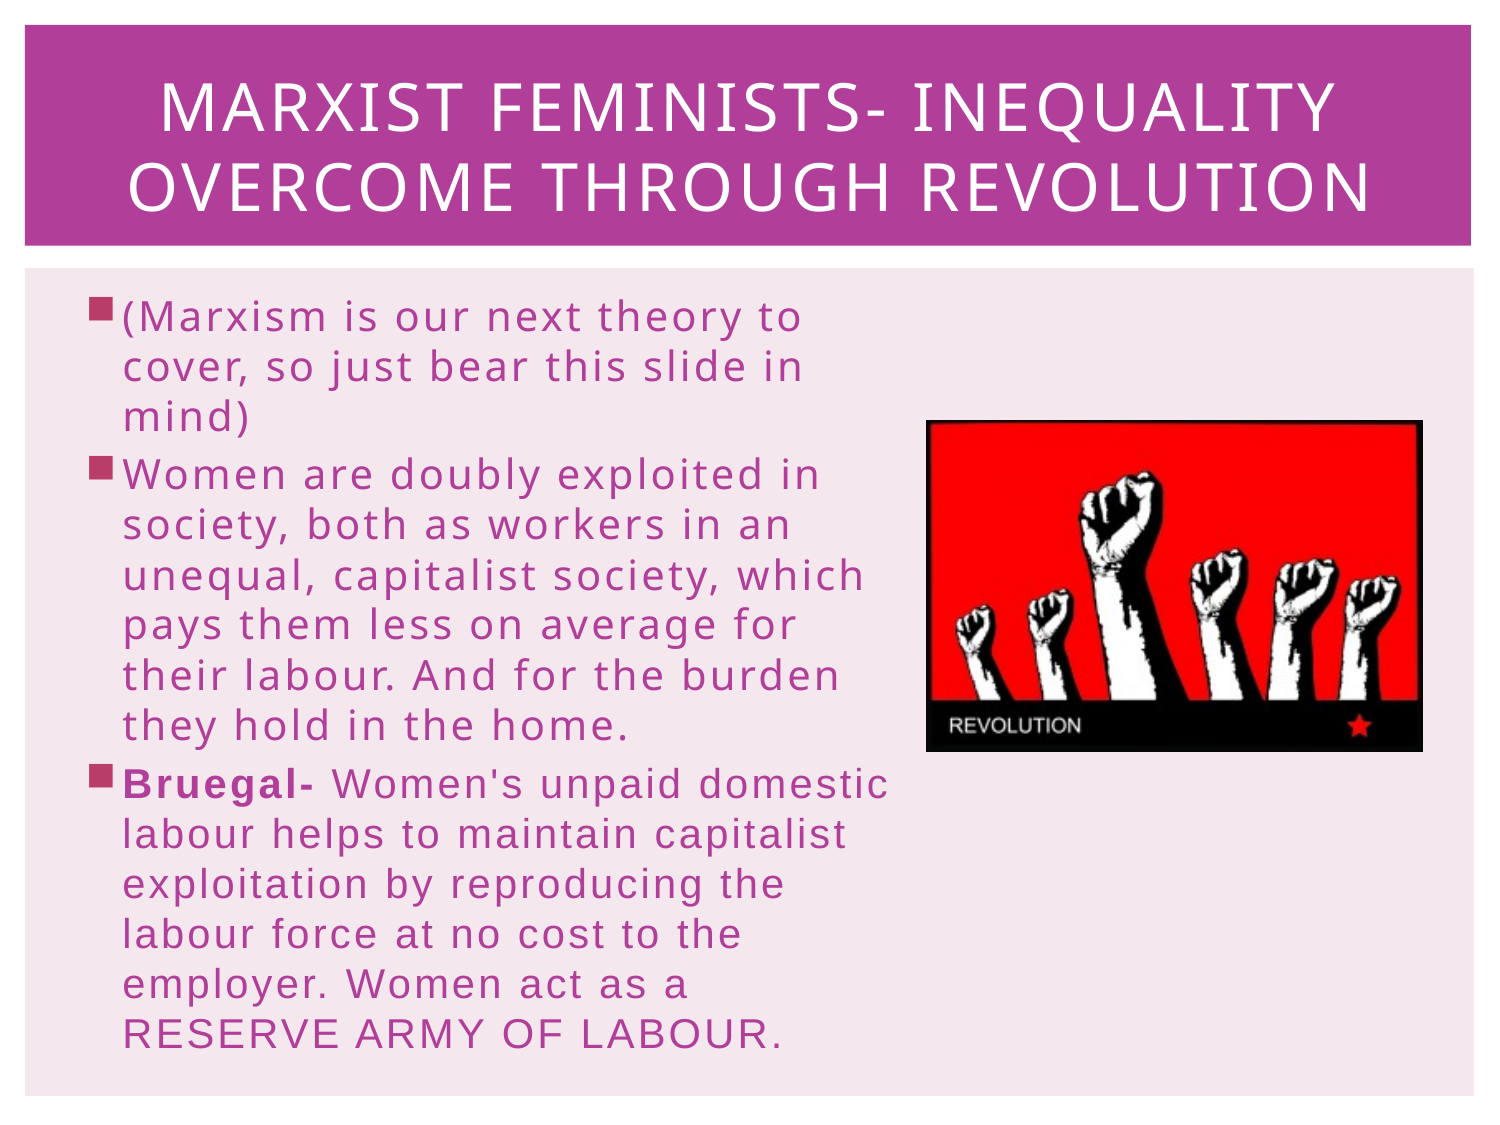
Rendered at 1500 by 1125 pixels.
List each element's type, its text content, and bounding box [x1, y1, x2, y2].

list (Marxism is our next theory to cover, so just bear this slide in mind) Women are doubly exploited in society, both as workers in an unequal, capitalist society, which pays them less on average for their labour. And for the burden they hold in the home. Bruegal- Women's unpaid domestic labour helps to maintain capitalist exploitation by reproducing the labour force at no cost to the employer. Women act as a RESERVE ARMY OF LABOUR. [62, 281, 928, 1094]
title Marxist feminists- inequality overcome through revolution [62, 58, 1438, 232]
picture [926, 420, 1423, 752]
